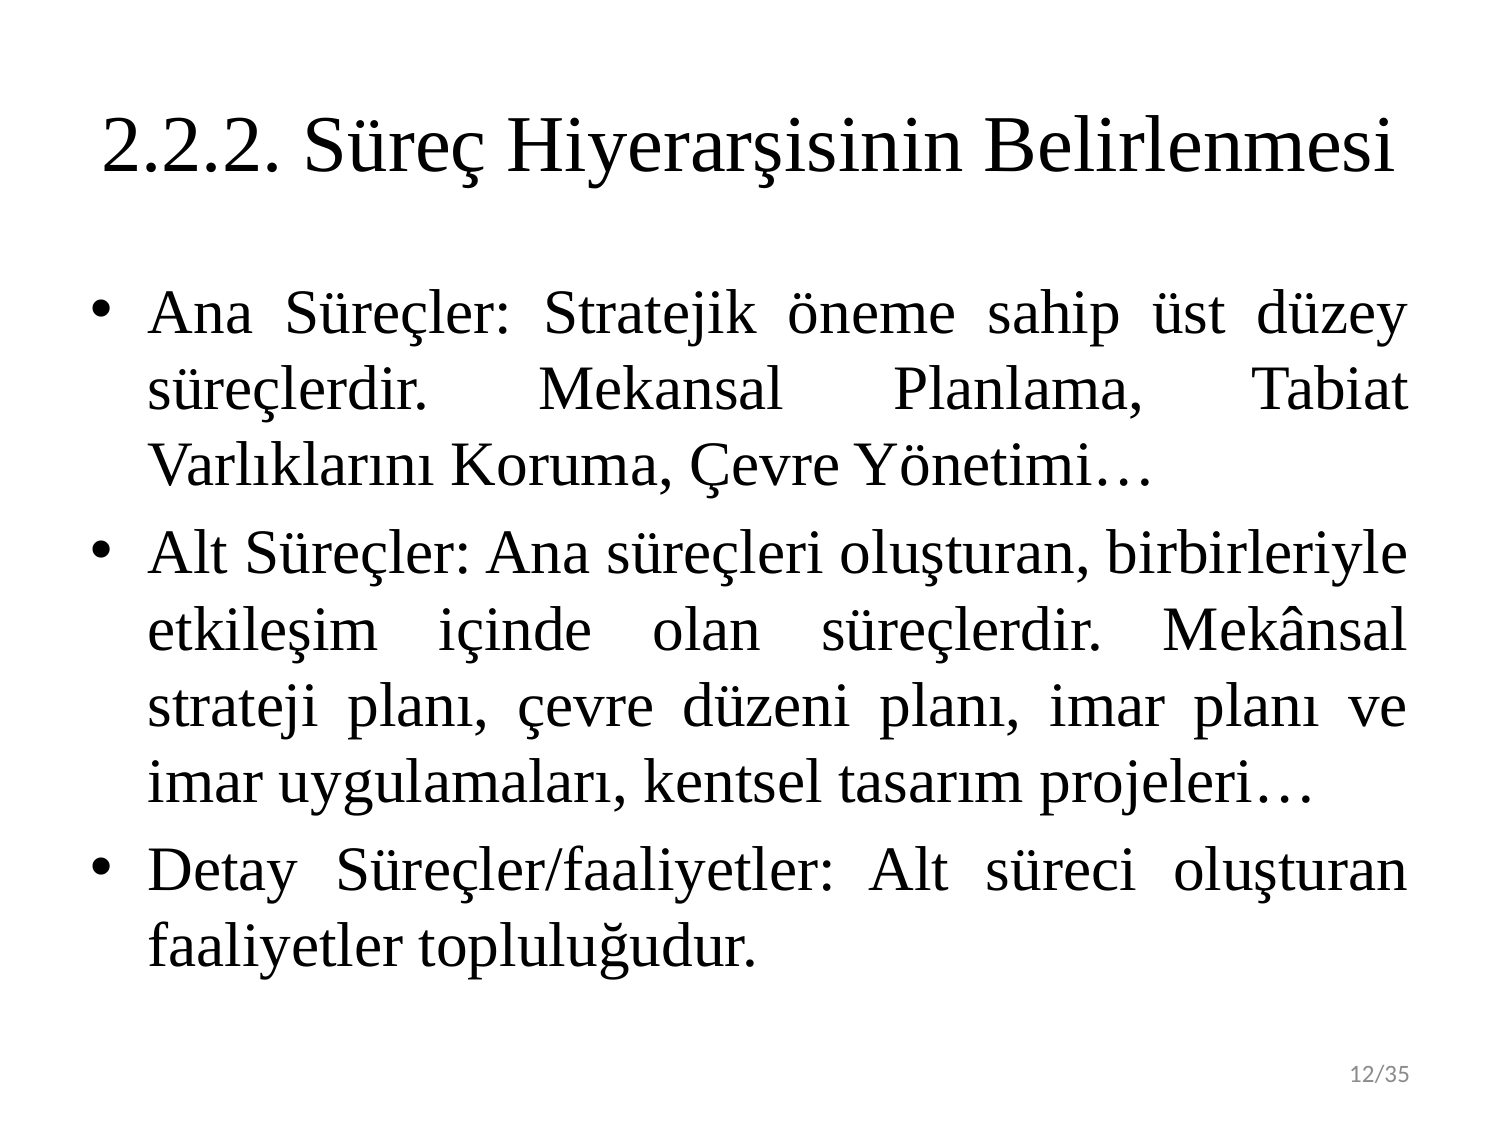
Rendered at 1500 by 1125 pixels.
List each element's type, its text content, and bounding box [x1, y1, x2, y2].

title 2.2.2. Süreç Hiyerarşisinin Belirlenmesi [75, 45, 1425, 233]
slide_number 12/35 [1074, 1042, 1425, 1103]
list Ana Süreçler: Stratejik öneme sahip üst düzey süreçlerdir. Mekansal Planlama, Tabiat Varlıklarını Koruma, Çevre Yönetimi… Alt Süreçler: Ana süreçleri oluşturan, birbirleriyle etkileşim içinde olan süreçlerdir. Mekânsal strateji planı, çevre düzeni planı, imar planı ve imar uygulamaları, kentsel tasarım projeleri… Detay Süreçler/faaliyetler: Alt süreci oluşturan faaliyetler topluluğudur. [75, 262, 1425, 1005]
